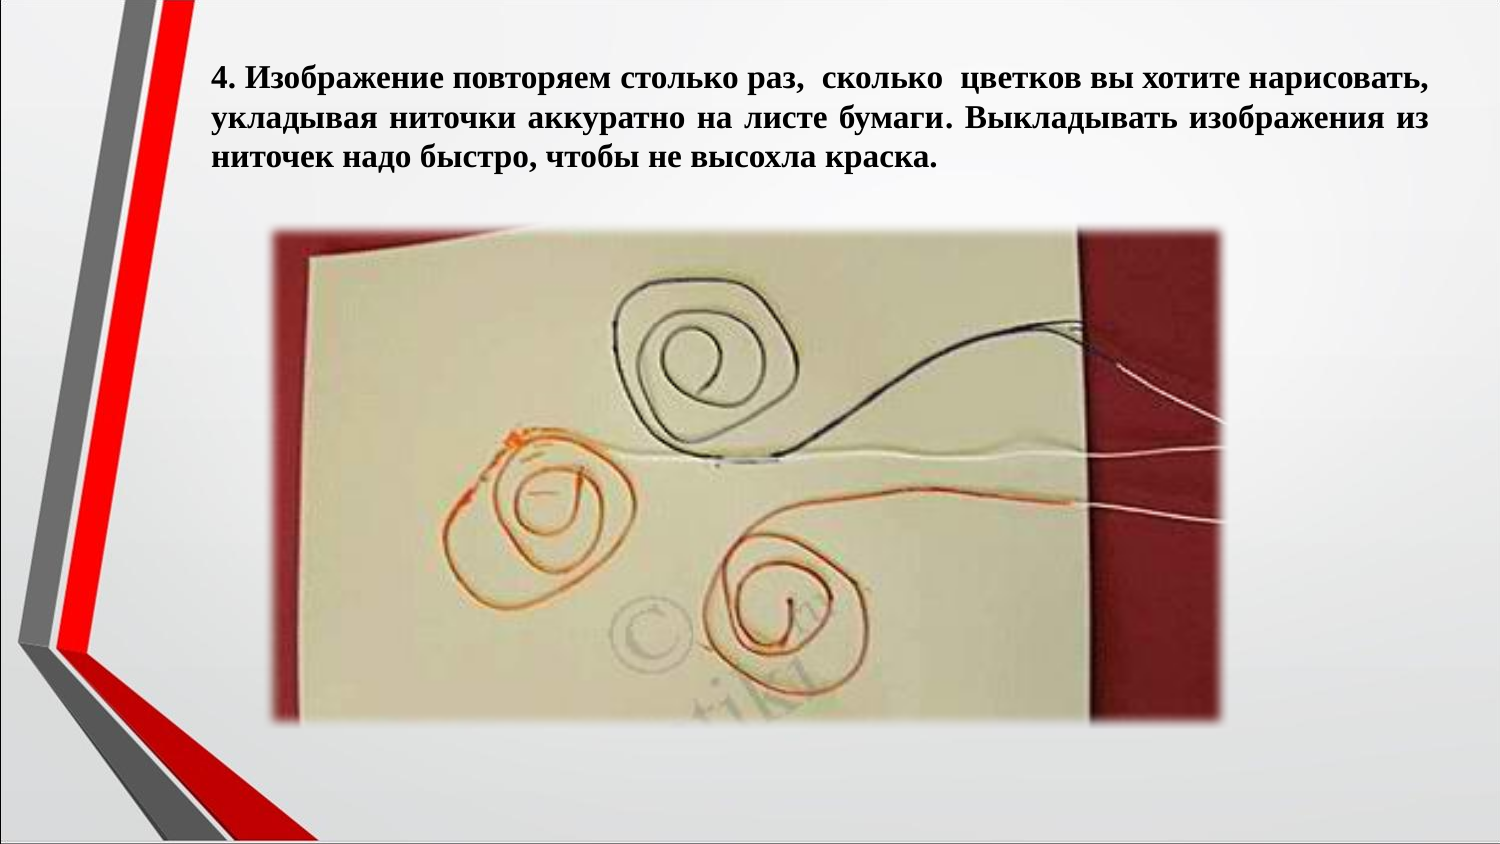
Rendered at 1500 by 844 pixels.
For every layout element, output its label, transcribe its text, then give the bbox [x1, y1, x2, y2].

picture [0, 0, 1500, 844]
text_box 4. Изображение повторяем столько раз, сколько цветков вы хотите нарисовать, укладывая ниточки аккуратно на листе бумаги. Выкладывать изображения из ниточек надо быстро, чтобы не высохла краска. [196, 47, 1444, 217]
